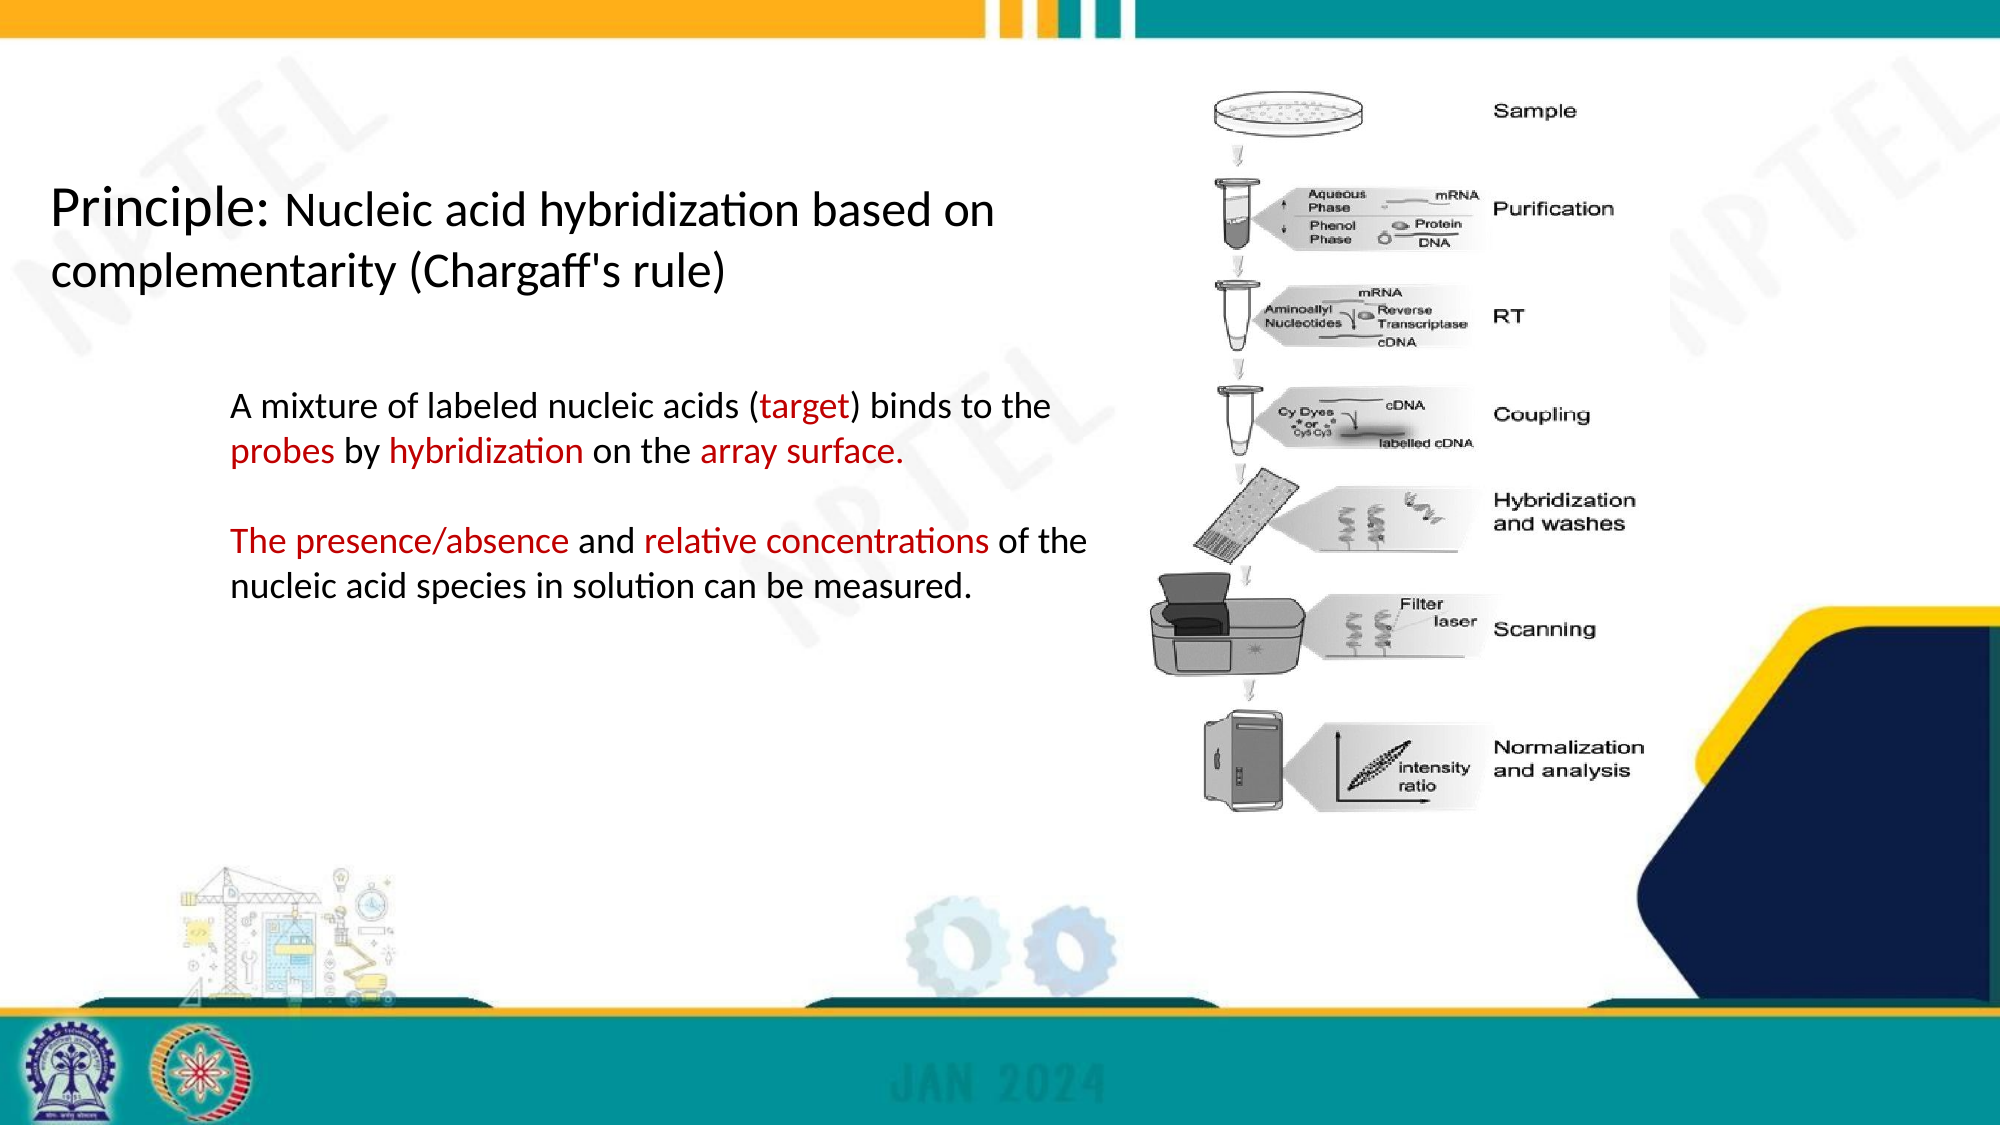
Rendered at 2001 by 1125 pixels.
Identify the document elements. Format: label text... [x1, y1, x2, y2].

text_box A mixture of labeled nucleic acids (target) binds to the probes by hybridization on the array surface. The presence/absence and relative concentrations of the nucleic acid species in solution can be measured. [228, 379, 1100, 607]
picture [0, 0, 2000, 1125]
title Principle: Nucleic acid hybridization based on complementarity (Chargaff's rule) [48, 166, 1002, 356]
